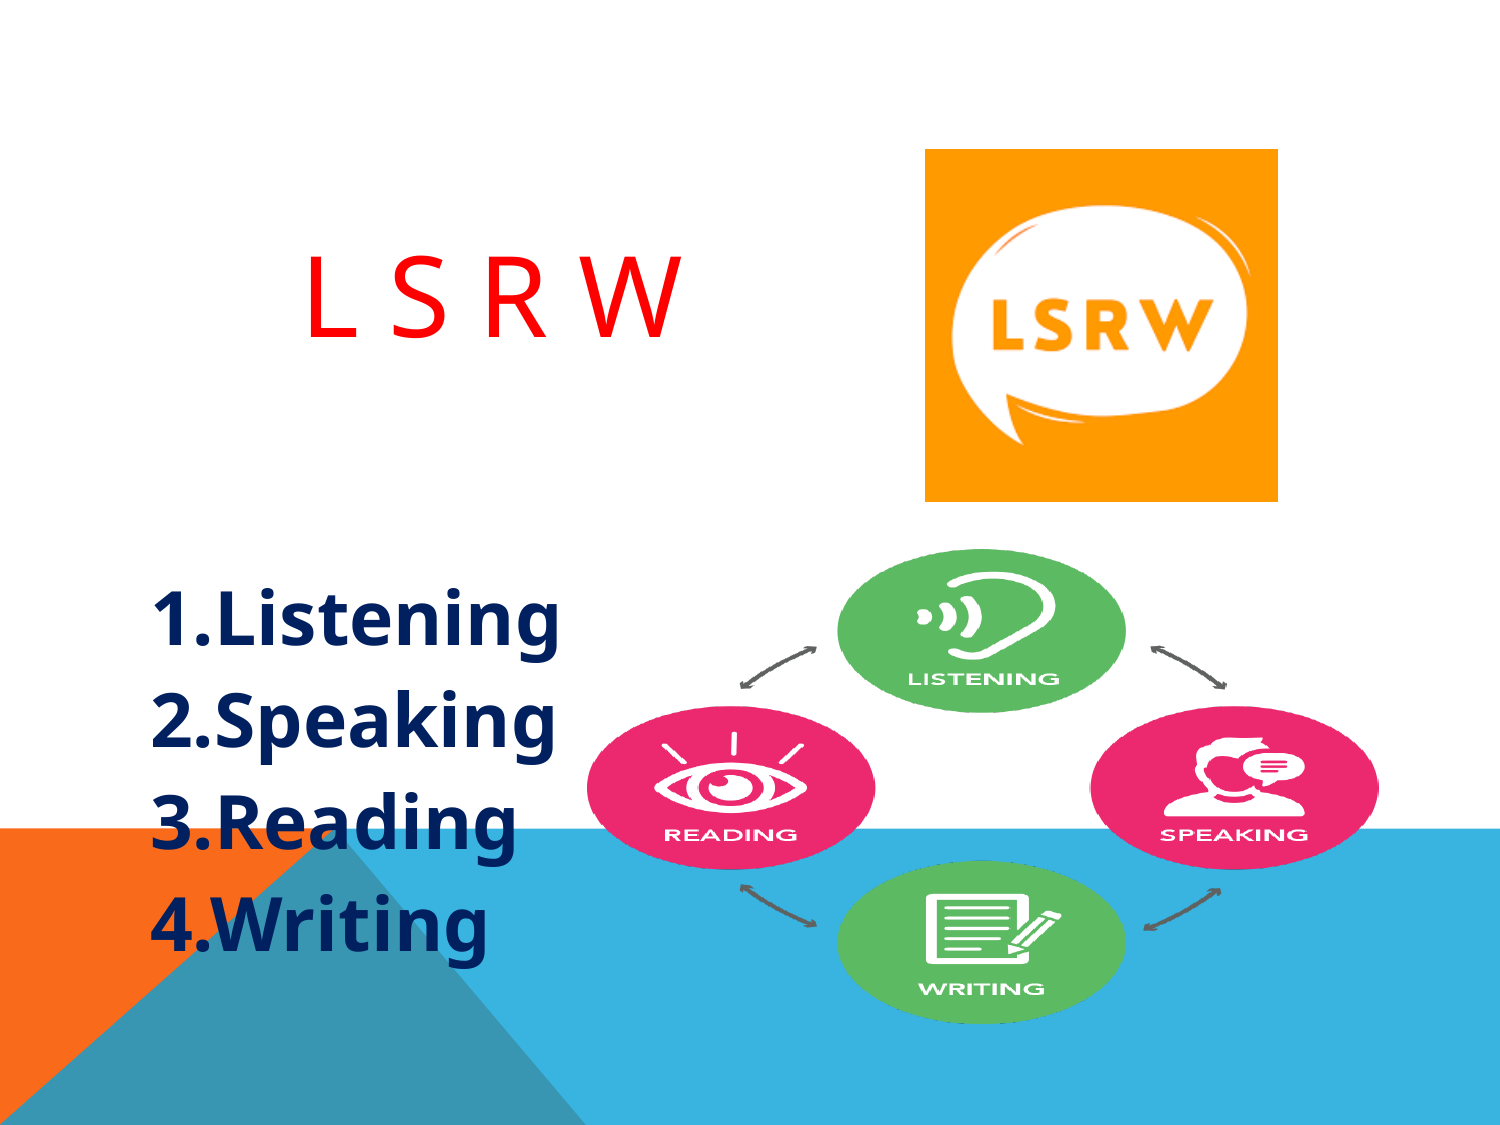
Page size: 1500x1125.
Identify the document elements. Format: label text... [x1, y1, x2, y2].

title L S R W [135, 60, 1369, 550]
picture [587, 549, 1380, 1024]
picture [925, 149, 1278, 502]
list 1.Listening 2.Speaking 3.Reading 4.Writing [135, 562, 1369, 1063]
